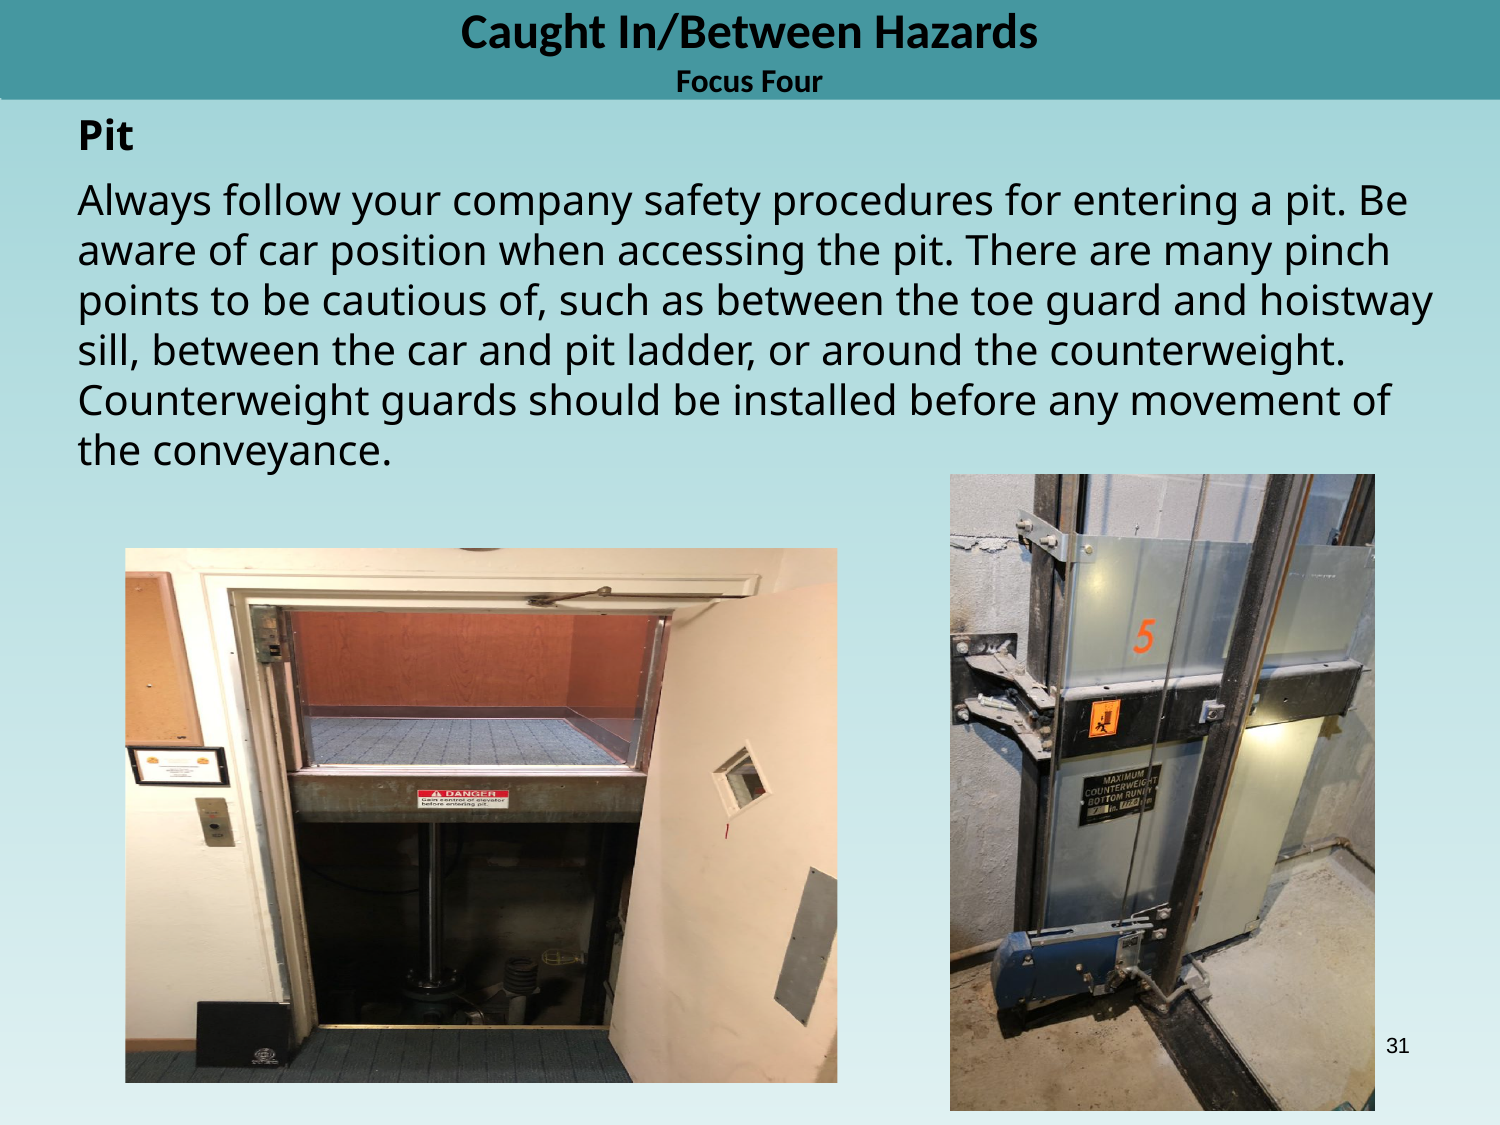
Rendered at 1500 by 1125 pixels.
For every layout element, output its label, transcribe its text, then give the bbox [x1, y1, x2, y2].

picture [125, 548, 838, 1083]
slide_number 31 [1375, 1024, 1425, 1103]
text_box Caught In/Between Hazards Focus Four [0, 0, 1500, 98]
text_box Pit [62, 101, 814, 166]
picture [949, 474, 1375, 1111]
text_box Always follow your company safety procedures for entering a pit. Be aware of car position when accessing the pit. There are many pinch points to be cautious of, such as between the toe guard and hoistway sill, between the car and pit ladder, or around the counterweight. Counterweight guards should be installed before any movement of the conveyance. [62, 166, 1450, 482]
